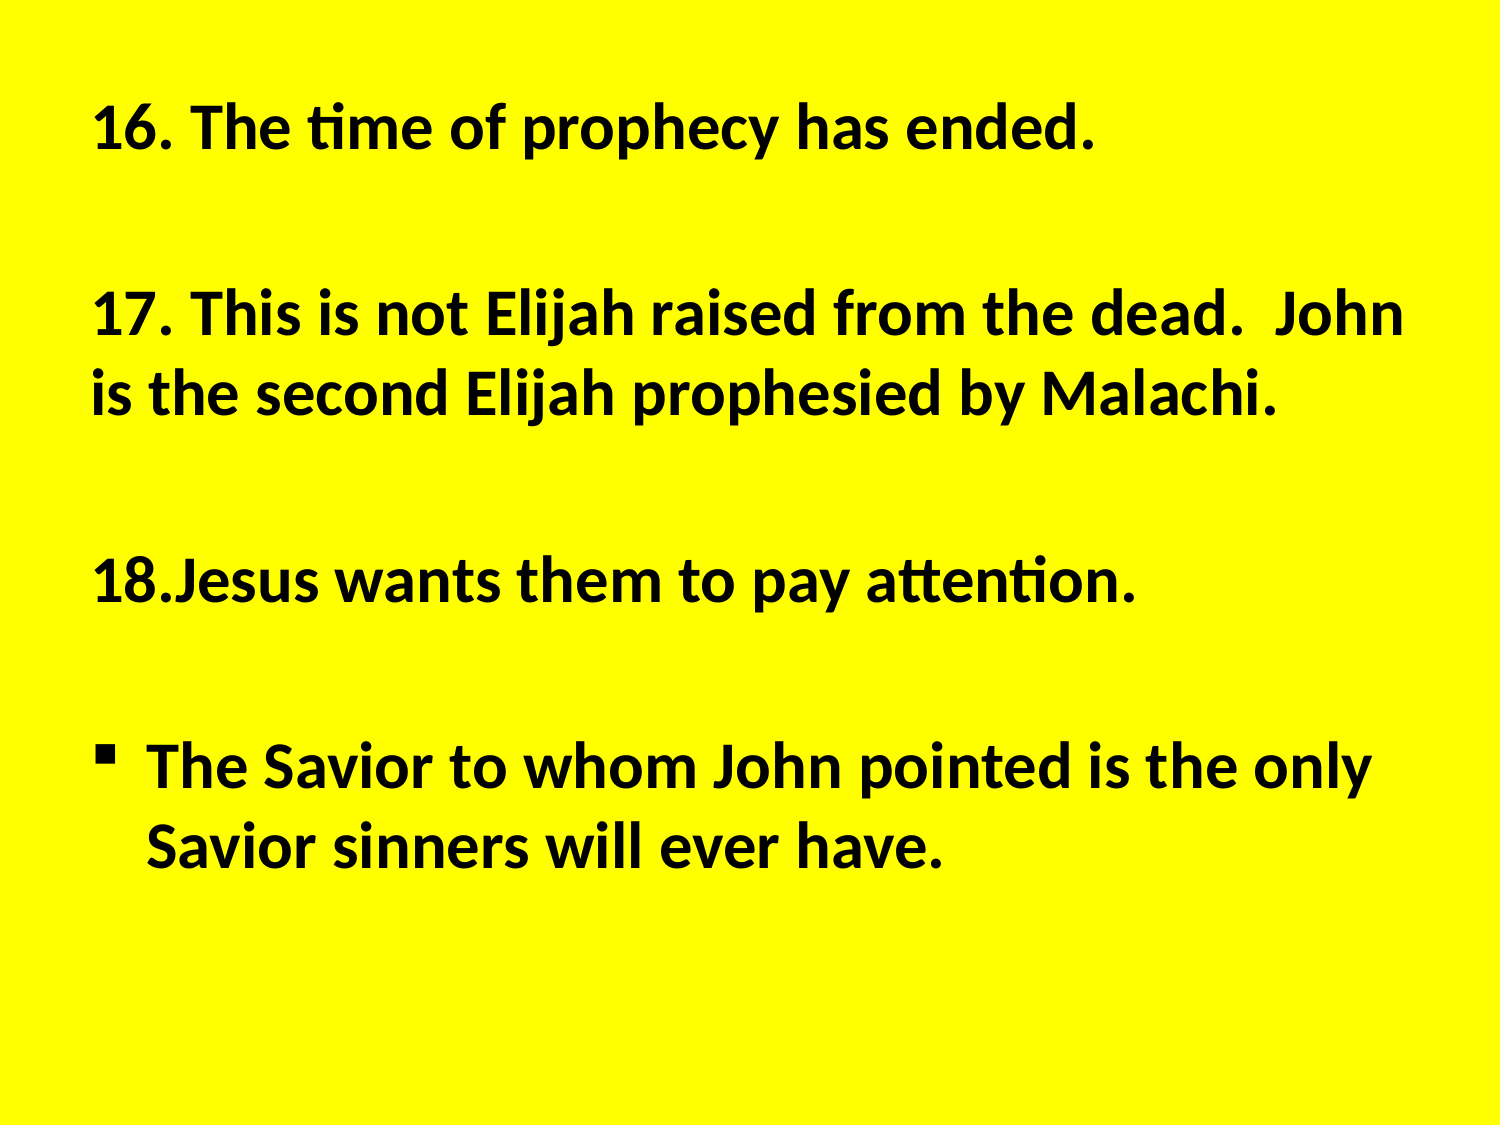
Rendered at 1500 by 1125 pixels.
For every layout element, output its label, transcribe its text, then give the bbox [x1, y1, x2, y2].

list 16. The time of prophecy has ended. 17. This is not Elijah raised from the dead. John is the second Elijah prophesied by Malachi. Jesus wants them to pay attention. The Savior to whom John pointed is the only Savior sinners will ever have. [75, 75, 1425, 1005]
